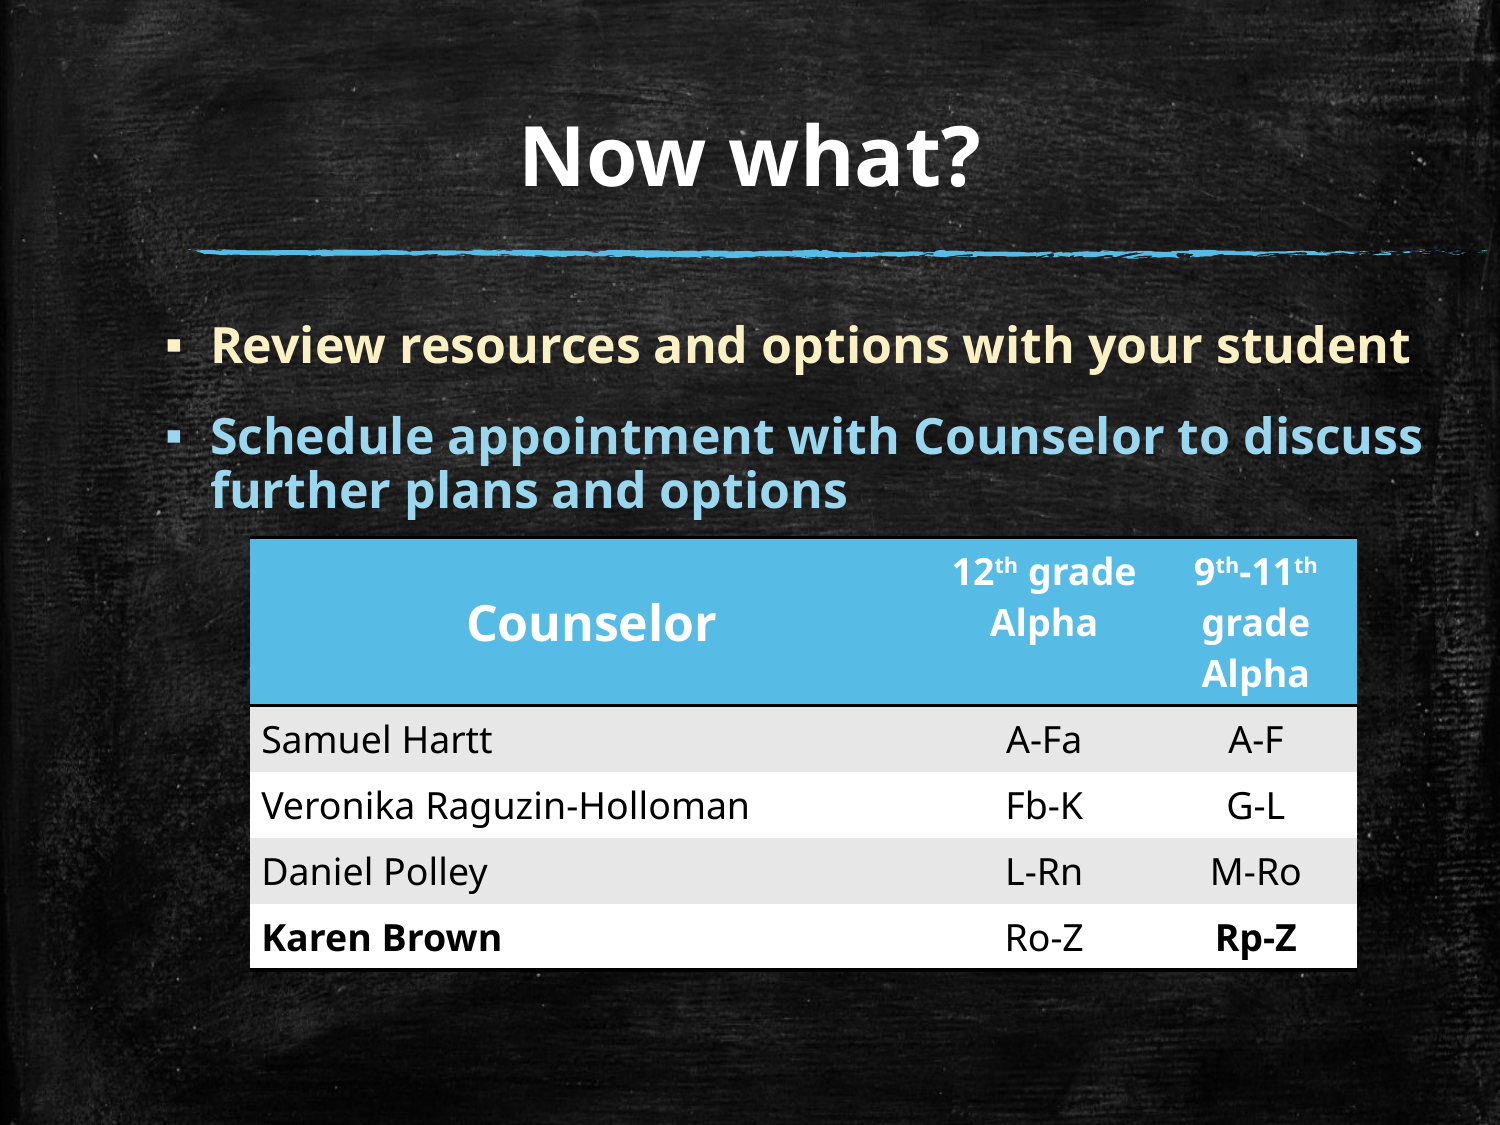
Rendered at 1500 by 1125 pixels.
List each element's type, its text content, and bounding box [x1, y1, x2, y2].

table_cell Samuel Hartt [250, 707, 934, 772]
list Review resources and options with your student Schedule appointment with Counselor to discuss further plans and options [150, 312, 1463, 1013]
table_cell L-Rn [934, 838, 1155, 904]
table_cell M-Ro [1155, 838, 1357, 904]
title Now what? [187, 45, 1313, 213]
table_cell Veronika Raguzin-Holloman [250, 772, 934, 838]
table_cell A-F [1155, 707, 1357, 772]
table_cell Ro-Z [934, 904, 1155, 968]
table_cell Daniel Polley [250, 838, 934, 904]
table_cell Fb-K [934, 772, 1155, 838]
table_cell Karen Brown [250, 904, 934, 968]
table_cell A-Fa [934, 707, 1155, 772]
table_header Counselor [250, 539, 934, 704]
table_cell Rp-Z [1155, 904, 1357, 968]
table_header 9th-11th grade Alpha [1155, 539, 1357, 704]
table_cell G-L [1155, 772, 1357, 838]
table_header 12th grade Alpha [934, 539, 1155, 704]
